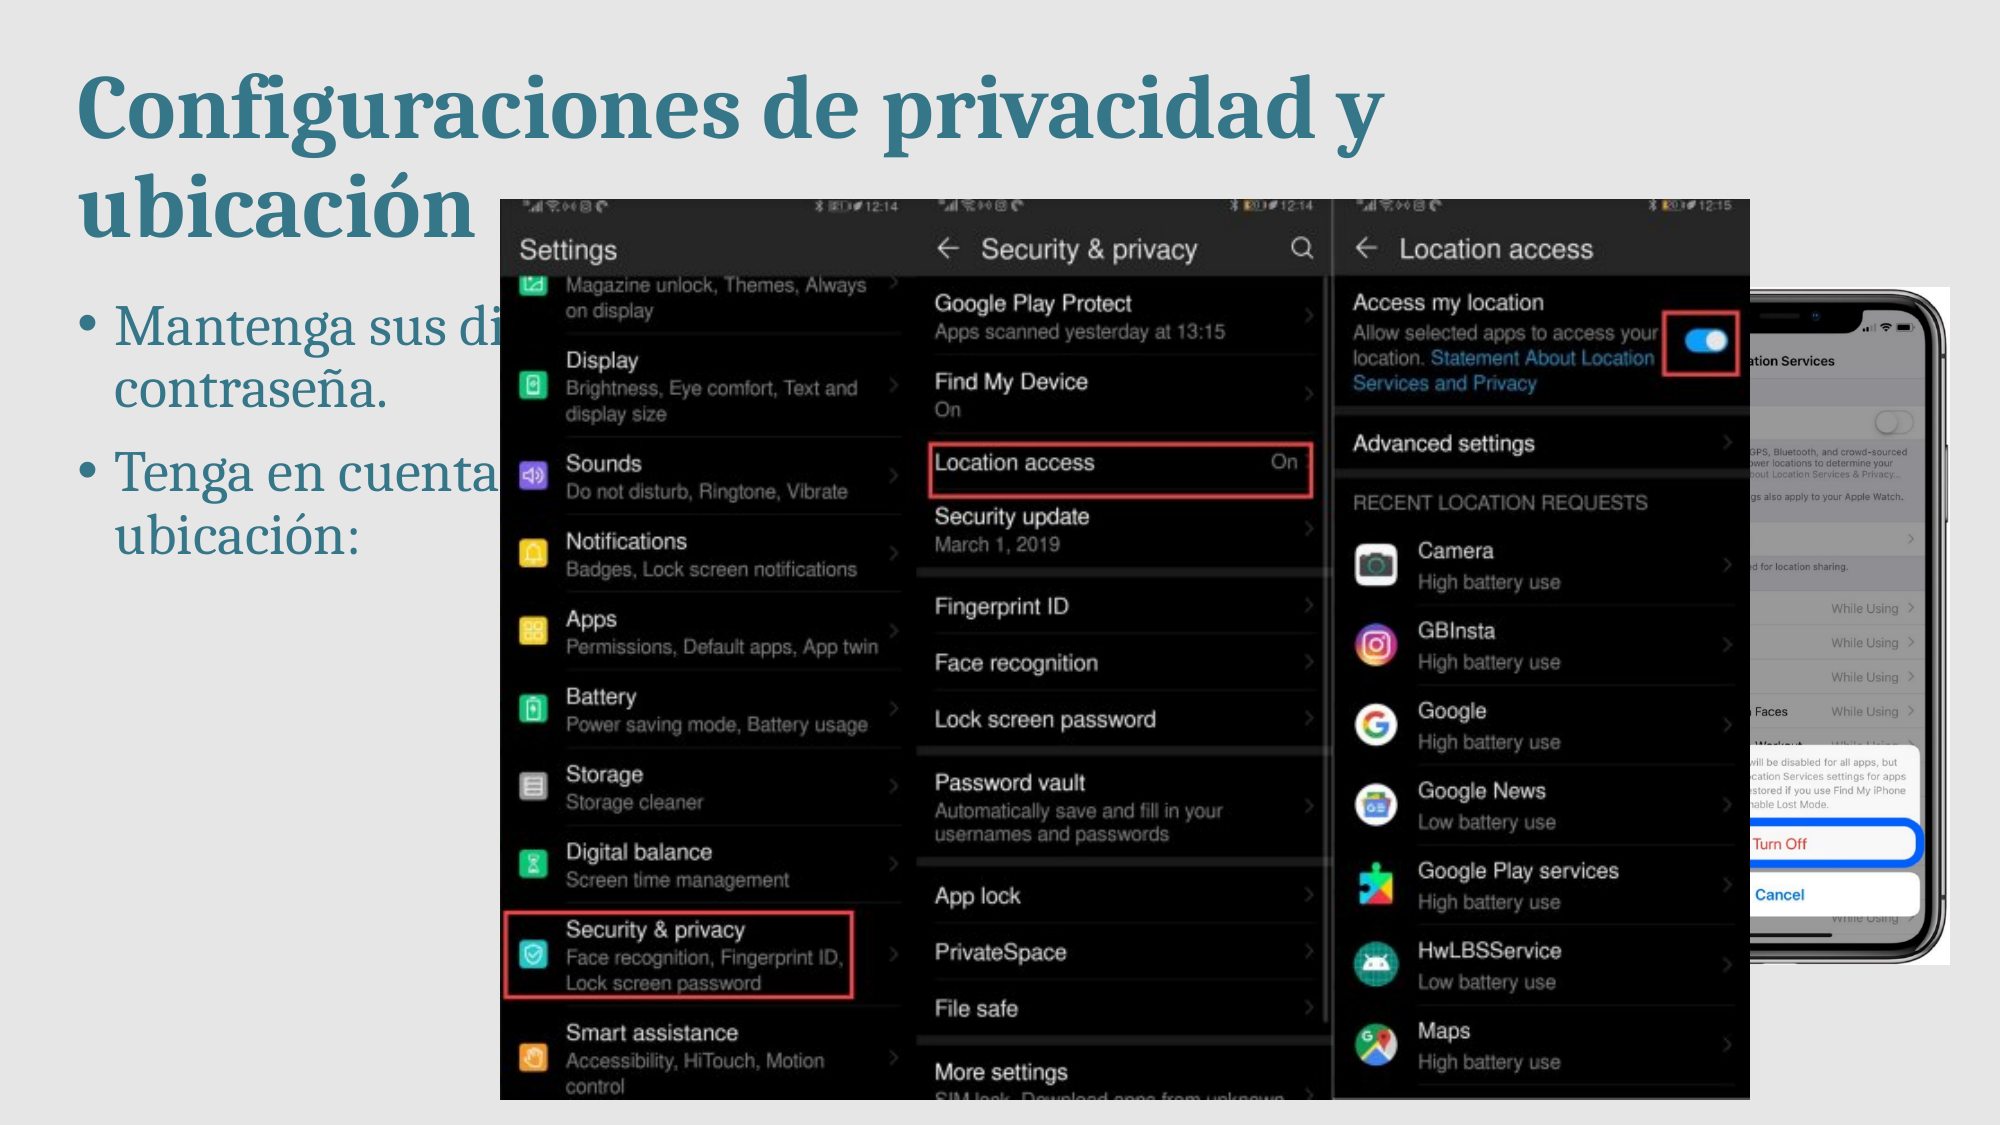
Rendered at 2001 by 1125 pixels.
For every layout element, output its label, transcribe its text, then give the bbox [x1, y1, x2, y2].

picture [499, 199, 1950, 1100]
title Configuraciones de privacidad y ubicación [62, 50, 1638, 267]
list Mantenga sus dispositivos bloqueados y protegidos con contraseña. Tenga en cuenta cuándo su teléfono está utilizando su ubicación: [62, 287, 499, 924]
